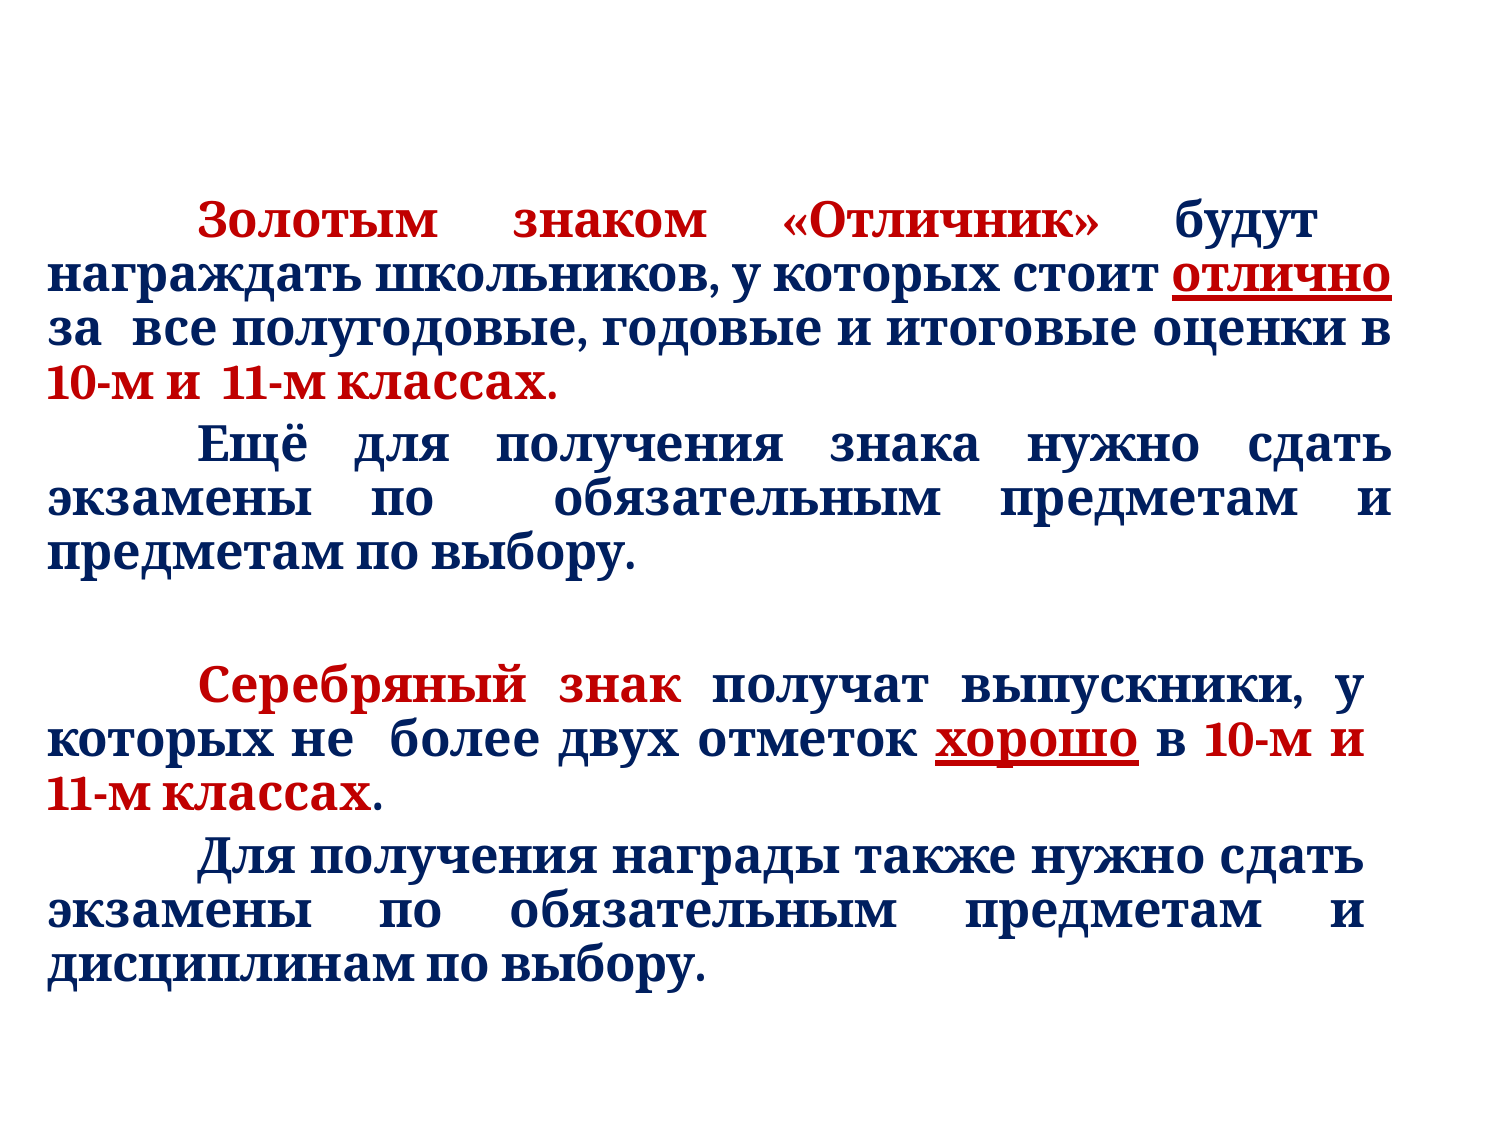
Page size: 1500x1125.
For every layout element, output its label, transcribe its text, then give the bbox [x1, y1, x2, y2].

text_box Золотым знаком «Отличник» будут награждать школьников, у которых стоит отлично за все полугодовые, годовые и итоговые оценки в 10-м и 11-м классах. Ещё для получения знака нужно сдать экзамены по обязательным предметам и предметам по выбору. [45, 186, 1393, 581]
text_box Серебряный знак получат выпускники, у которых не более двух отметок хорошо в 10-м и 11-м классах. Для получения награды также нужно сдать экзамены по обязательным предметам и дисциплинам по выбору. [45, 649, 1438, 992]
